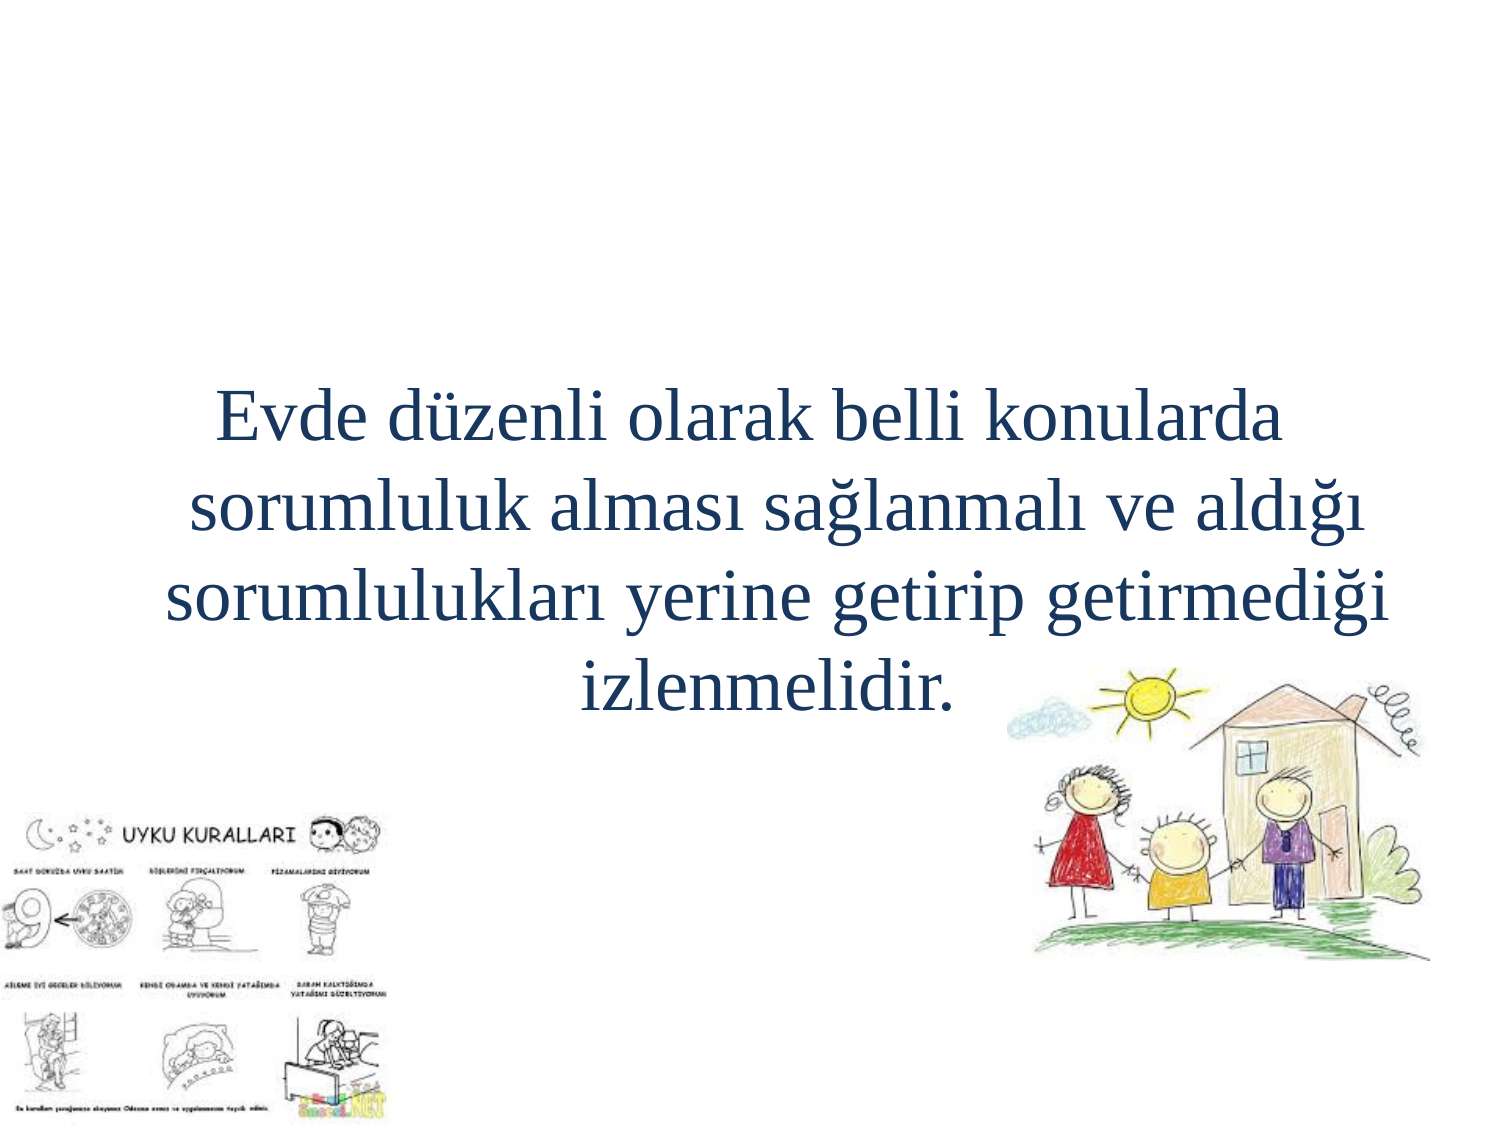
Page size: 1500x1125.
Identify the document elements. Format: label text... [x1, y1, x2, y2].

picture [1007, 667, 1430, 961]
picture [0, 812, 396, 1125]
list Evde düzenli olarak belli konularda sorumluluk alması sağlanmalı ve aldığı sorumlulukları yerine getirip getirmediği izlenmelidir. [75, 262, 1425, 1005]
